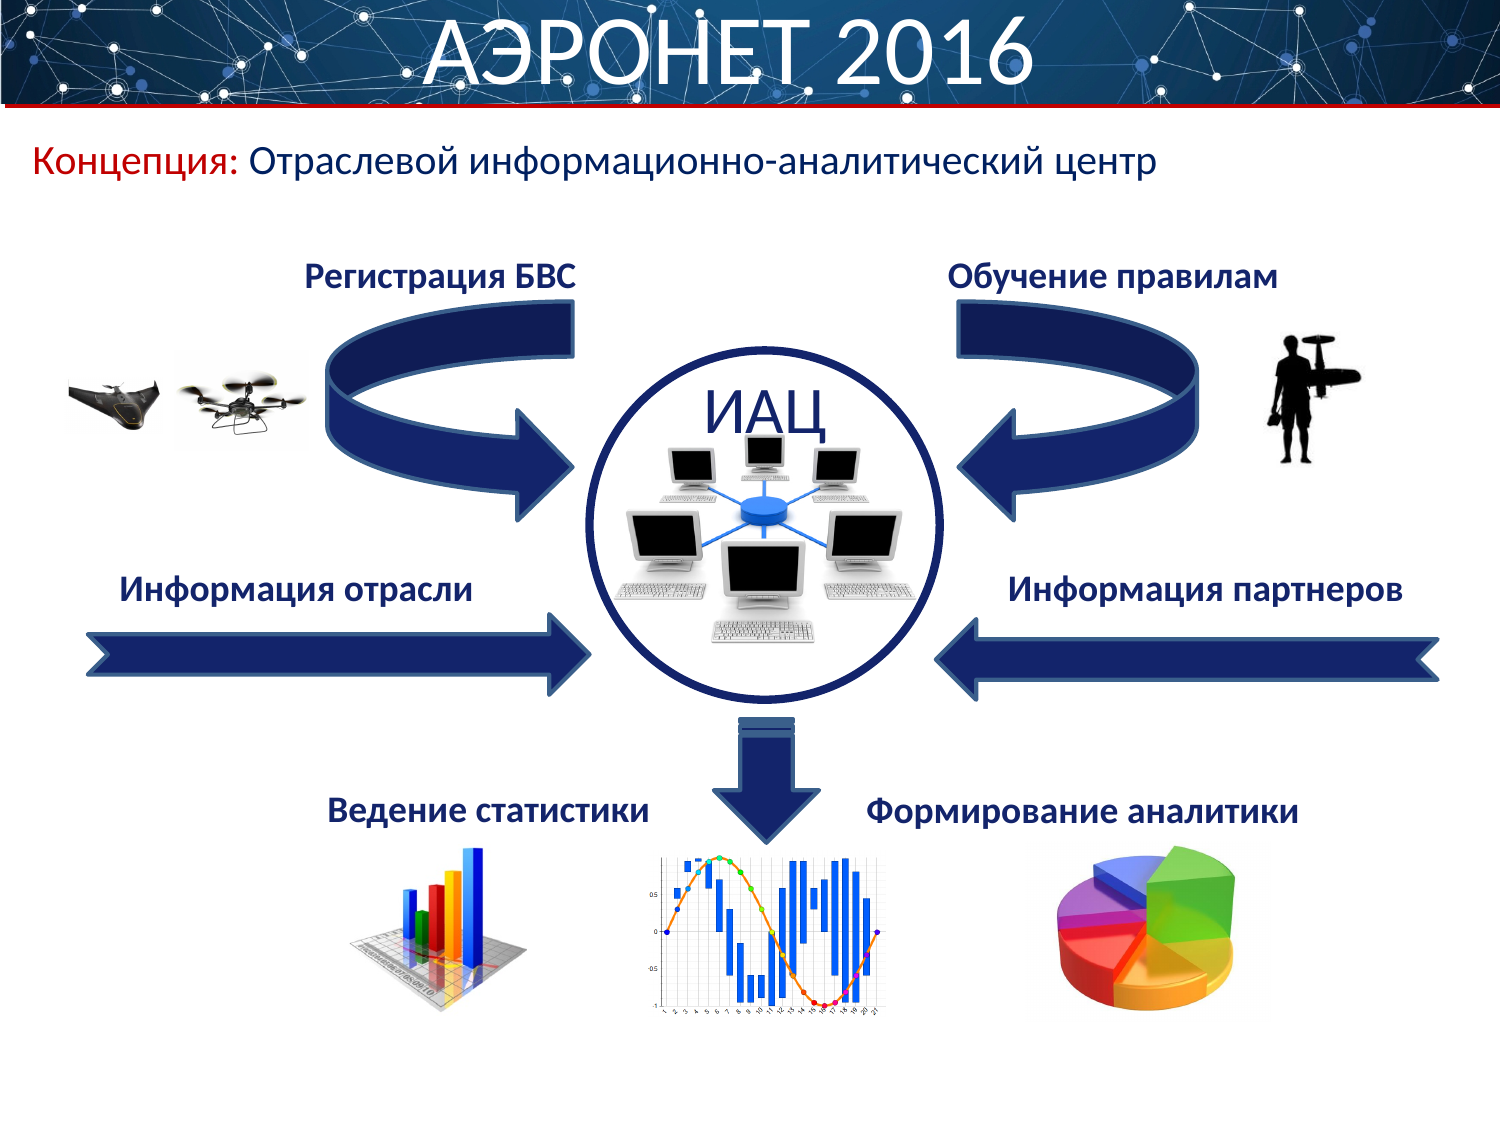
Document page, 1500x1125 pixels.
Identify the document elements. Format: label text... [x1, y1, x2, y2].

picture [0, 0, 1500, 105]
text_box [64, 243, 1438, 1023]
text_box Концепция: Отраслевой информационно-аналитический центр [17, 125, 1483, 298]
